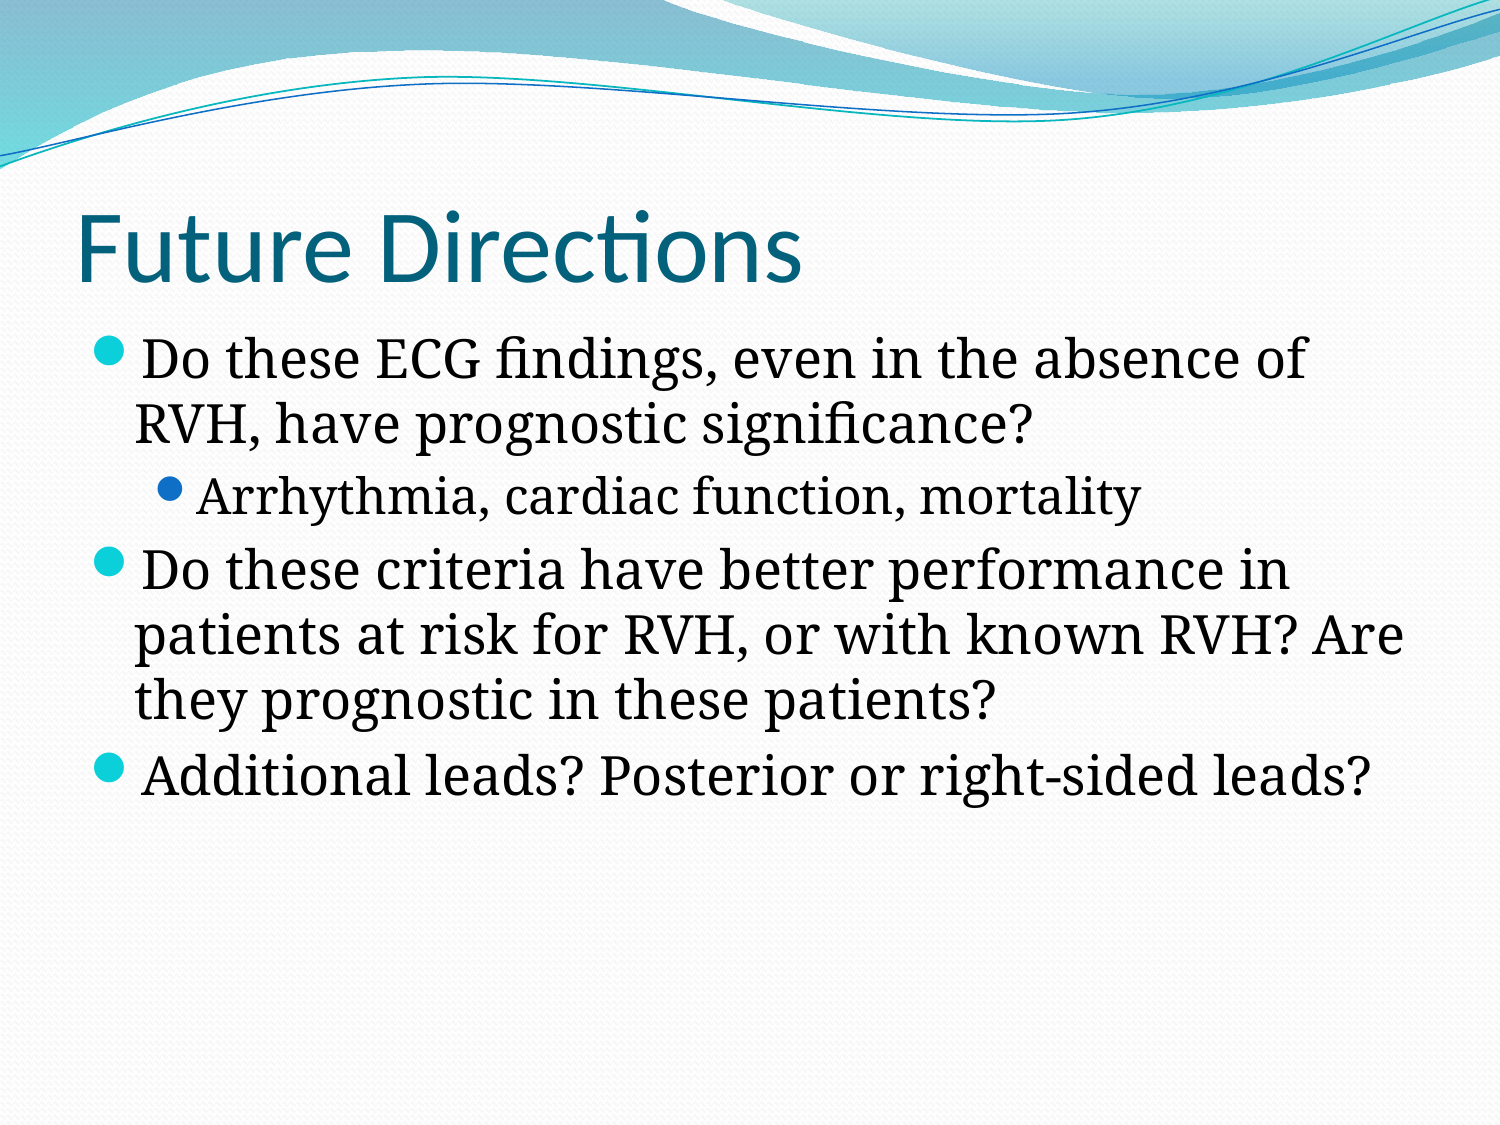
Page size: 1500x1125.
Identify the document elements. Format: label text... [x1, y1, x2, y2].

list Do these ECG findings, even in the absence of RVH, have prognostic significance? Arrhythmia, cardiac function, mortality Do these criteria have better performance in patients at risk for RVH, or with known RVH? Are they prognostic in these patients? Additional leads? Posterior or right-sided leads? [75, 317, 1425, 1038]
title Future Directions [75, 115, 1425, 303]
